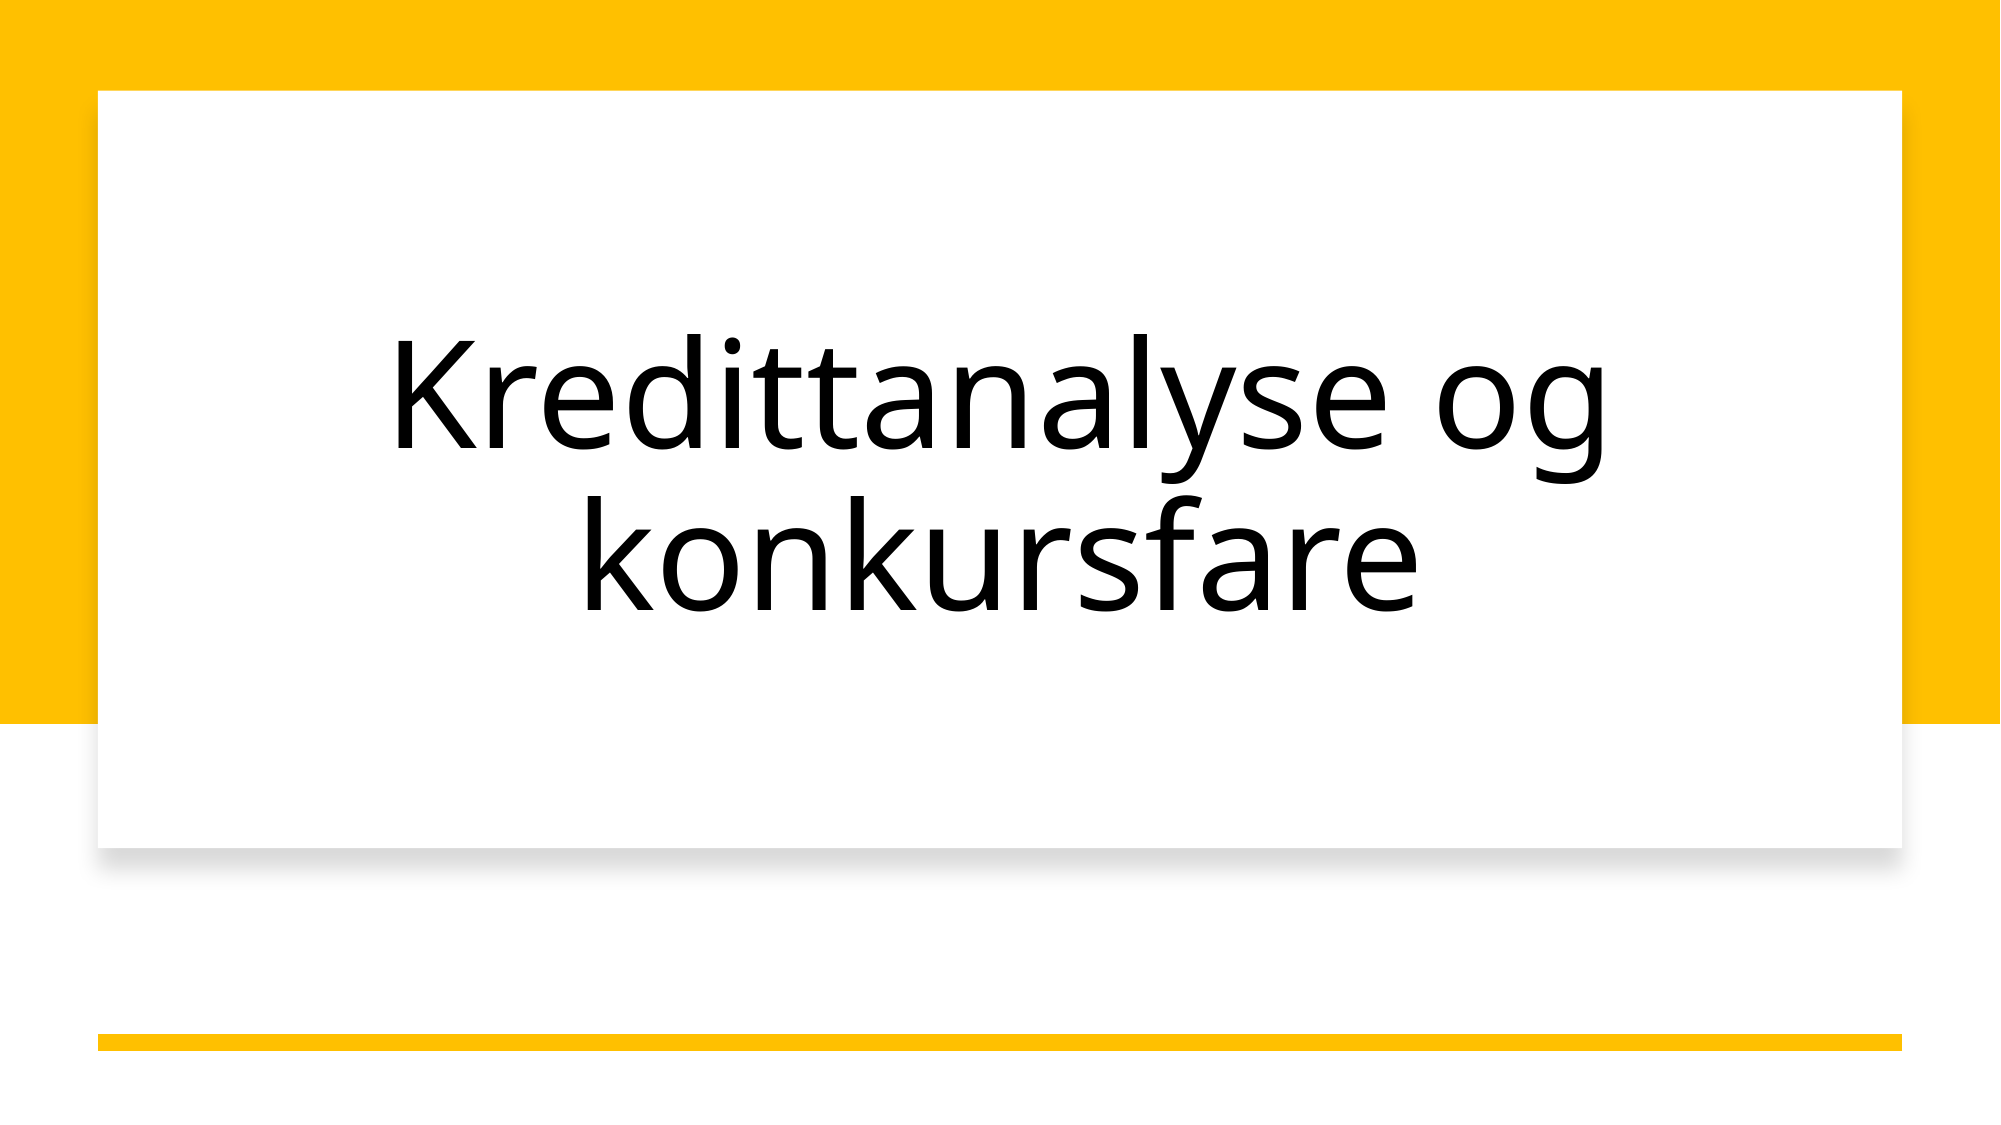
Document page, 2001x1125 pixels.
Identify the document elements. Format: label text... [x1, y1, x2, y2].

text_box [0, 725, 2000, 1125]
text_box [97, 89, 1903, 849]
title Kredittanalyse og konkursfare [249, 212, 1750, 750]
text_box [0, 0, 2000, 725]
